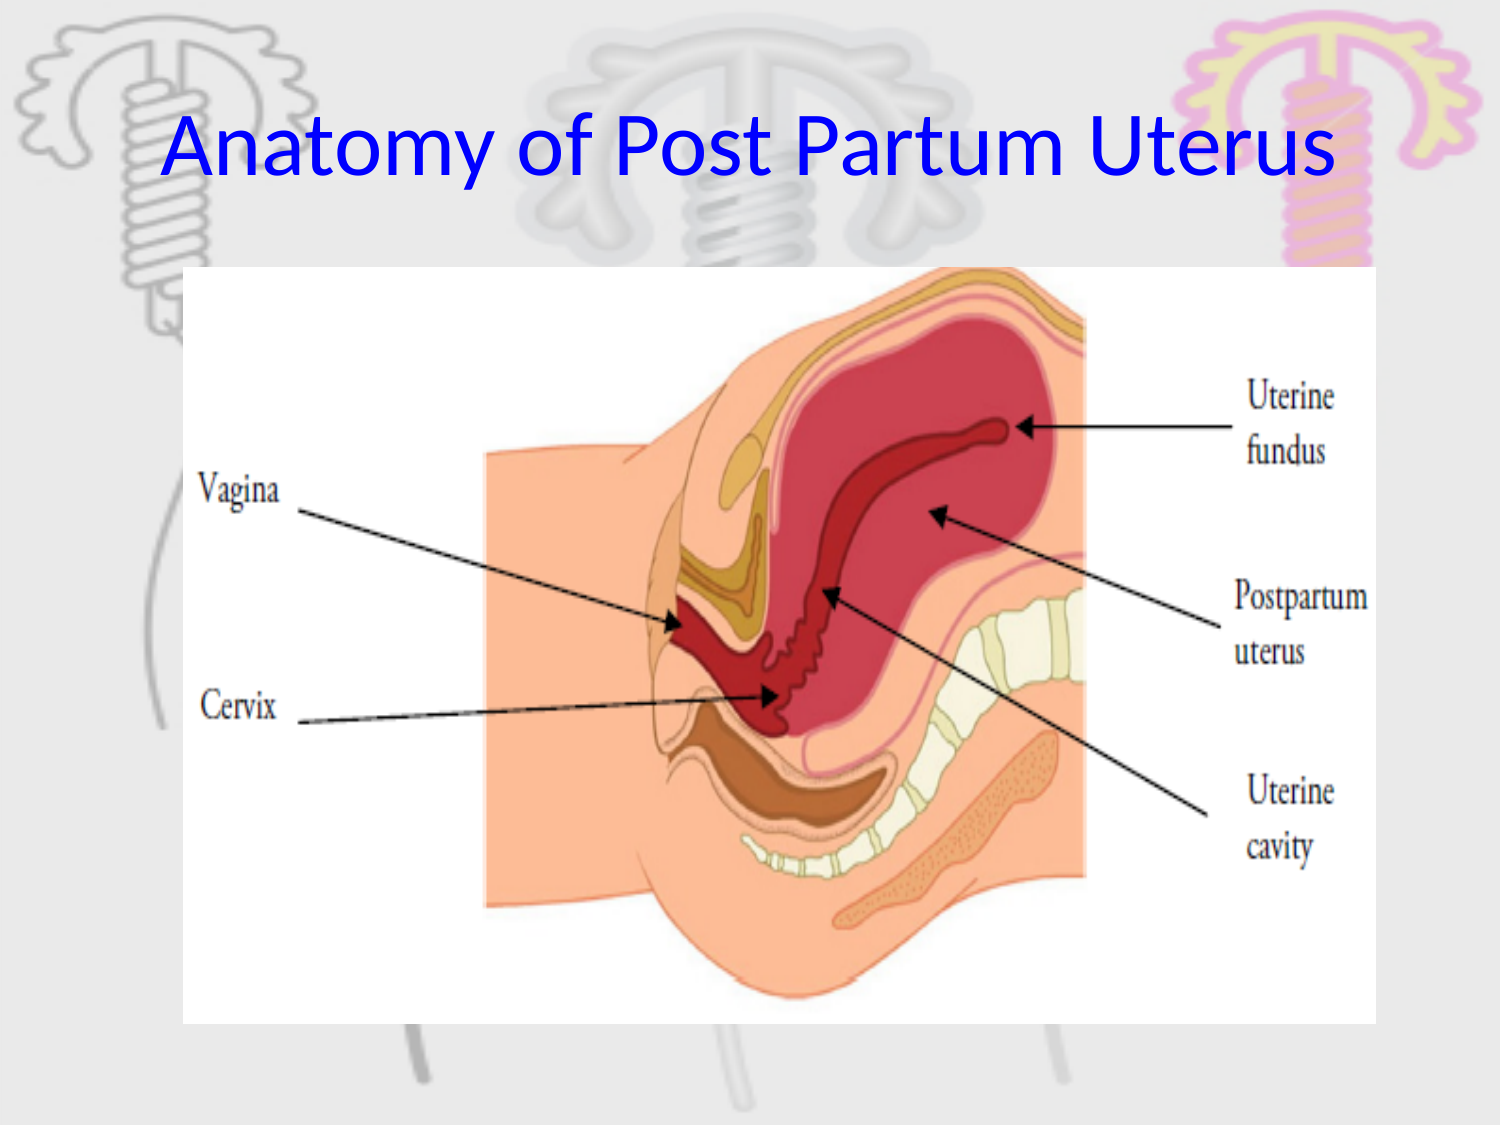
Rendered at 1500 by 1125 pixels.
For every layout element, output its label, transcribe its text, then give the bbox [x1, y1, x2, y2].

title Anatomy of Post Partum Uterus [75, 45, 1425, 233]
picture [182, 266, 1377, 1024]
